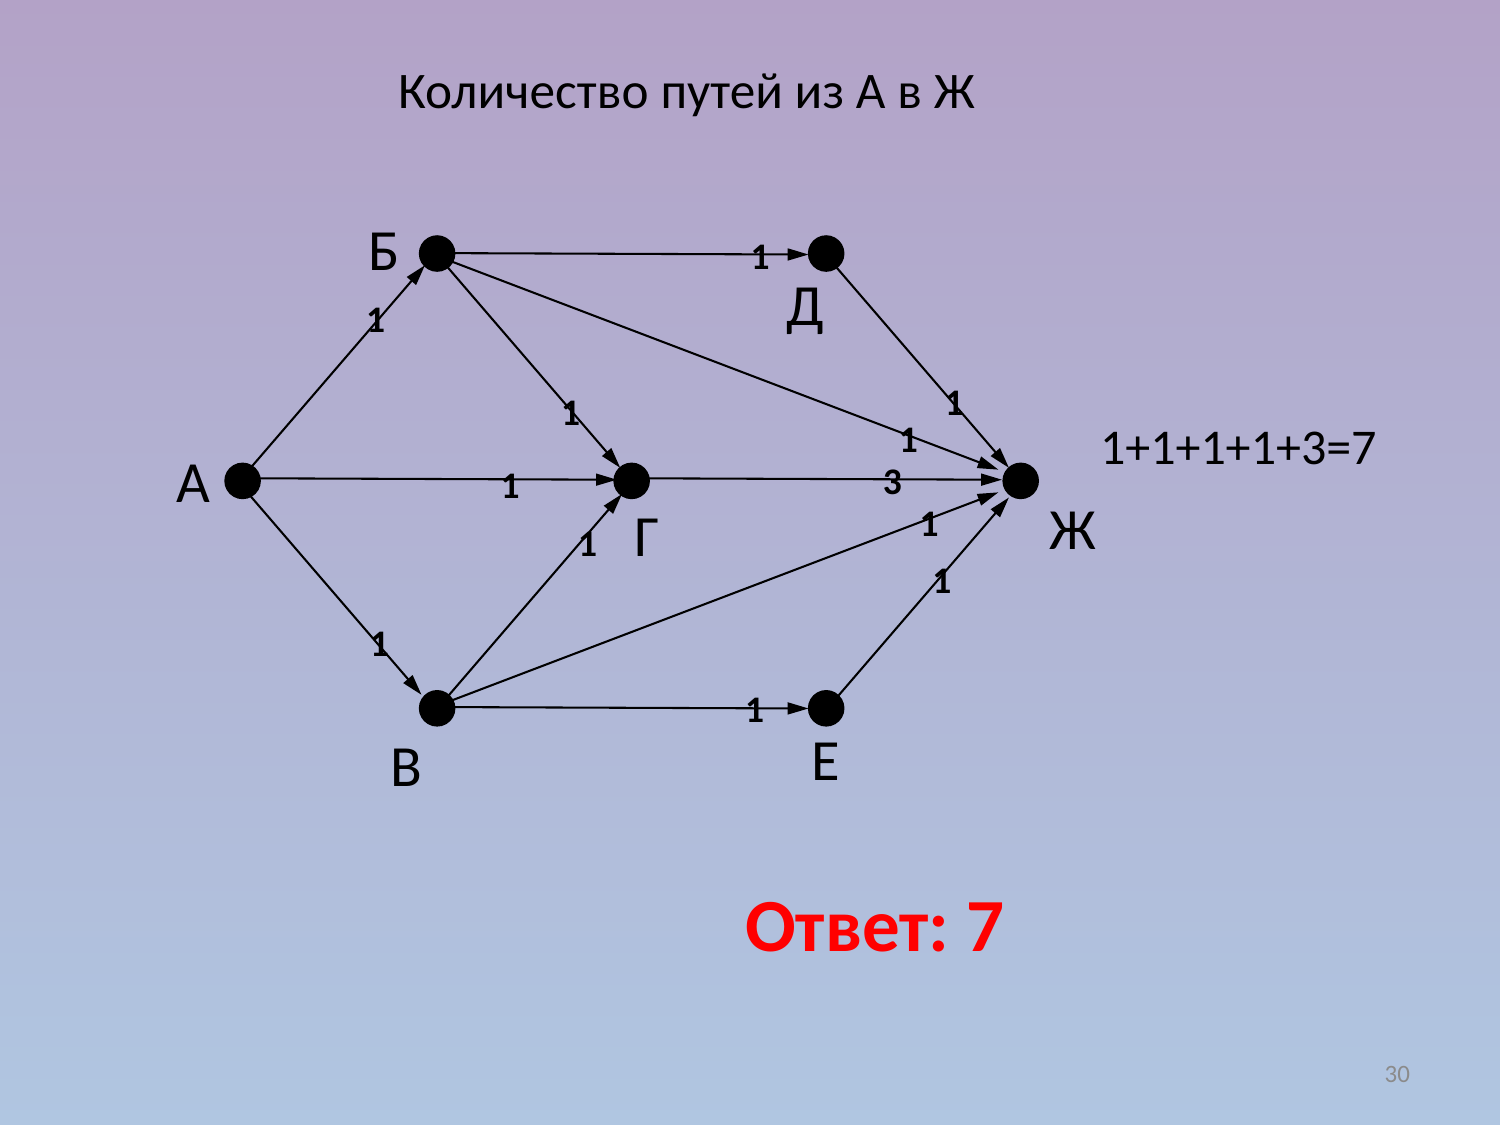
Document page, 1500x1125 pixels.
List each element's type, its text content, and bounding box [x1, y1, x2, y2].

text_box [161, 204, 1086, 817]
text_box 1+1+1+1+3=7 [1090, 407, 1400, 482]
title Количество путей из А в Ж [0, 49, 1374, 127]
text_box Ответ: 7 [730, 869, 1223, 975]
slide_number 30 [1074, 1042, 1425, 1103]
